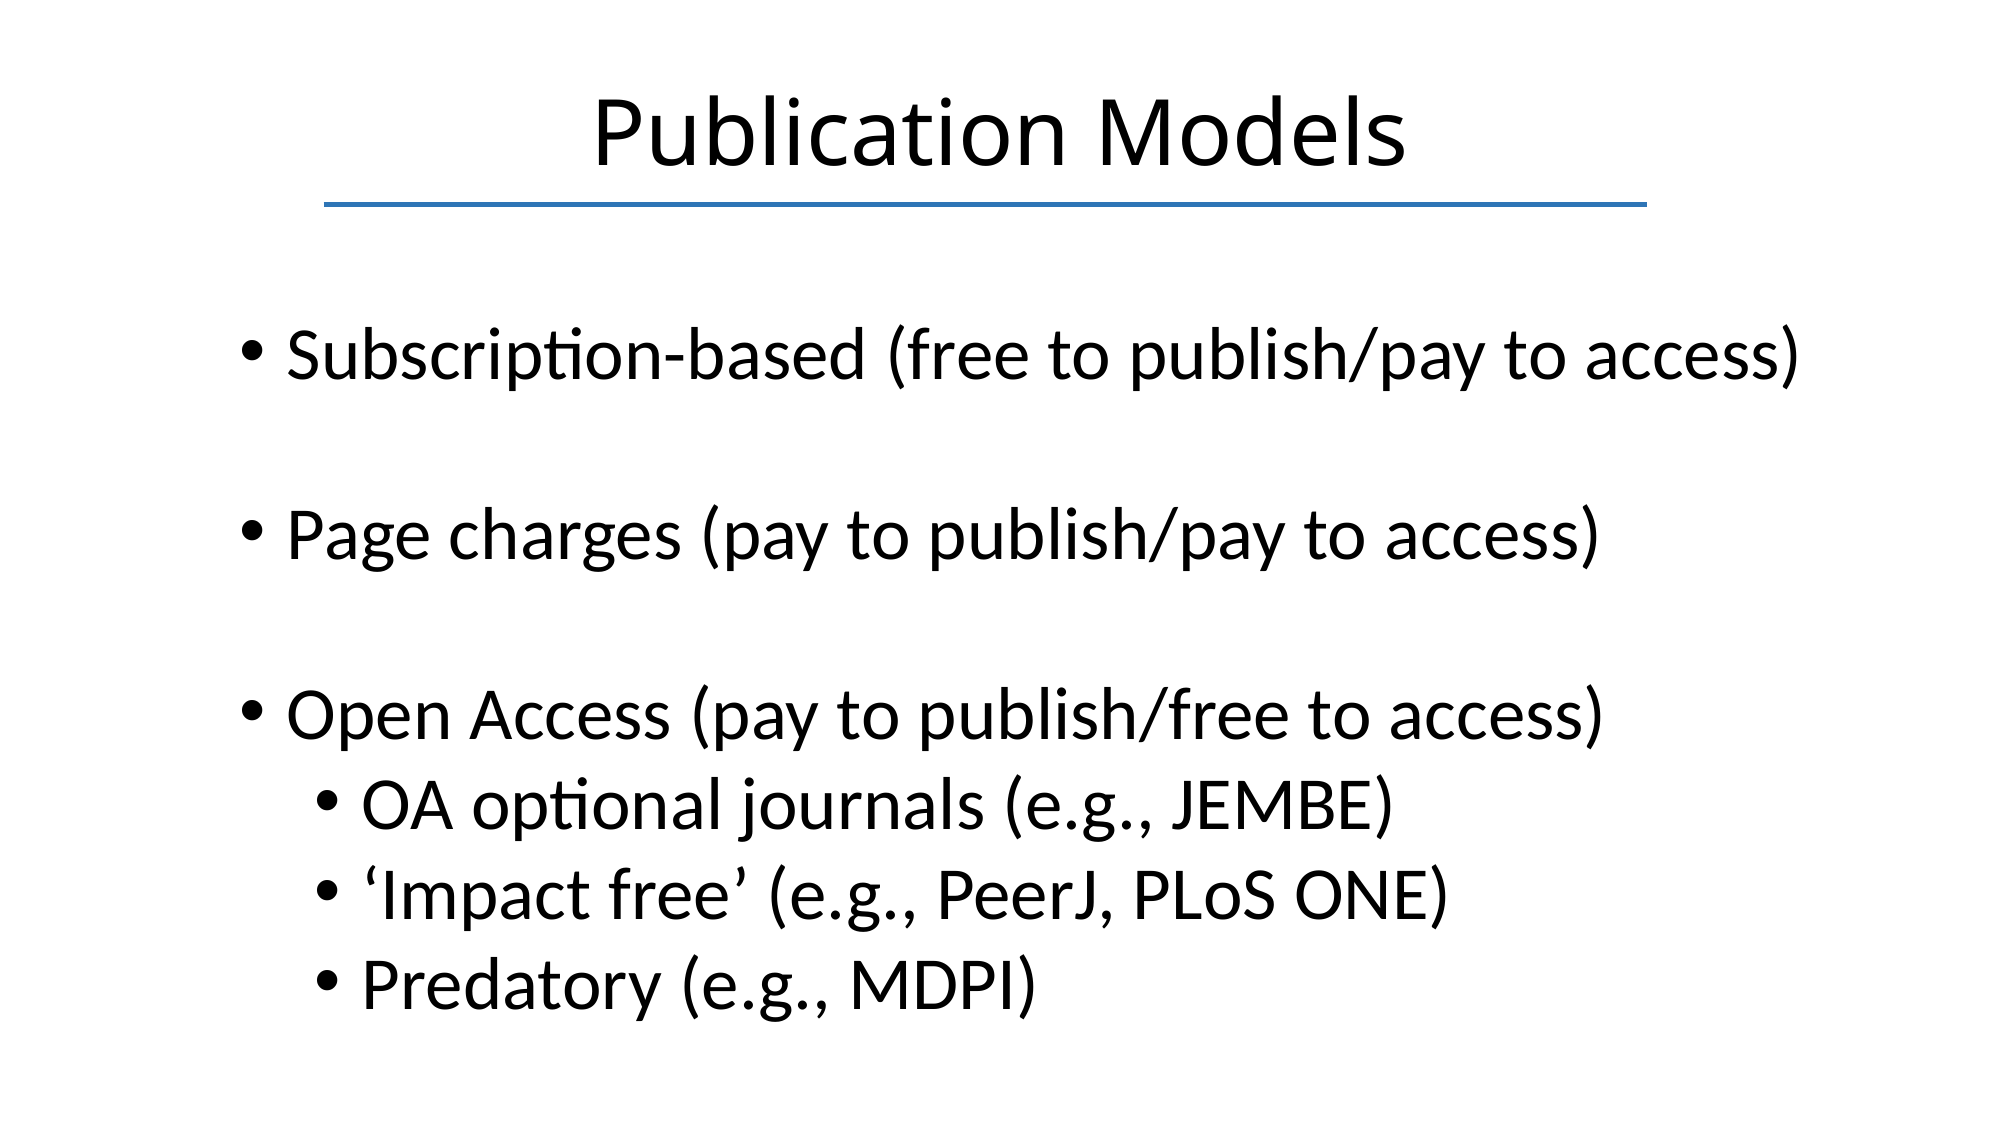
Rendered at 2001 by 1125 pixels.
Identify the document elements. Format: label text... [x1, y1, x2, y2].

title Publication Models [137, 27, 1863, 245]
text_box Subscription-based (free to publish/pay to access) Page charges (pay to publish/pay to access) Open Access (pay to publish/free to access) OA optional journals (e.g., JEMBE) ‘Impact free’ (e.g., PeerJ, PLoS ONE) Predatory (e.g., MDPI) [225, 297, 1819, 1032]
